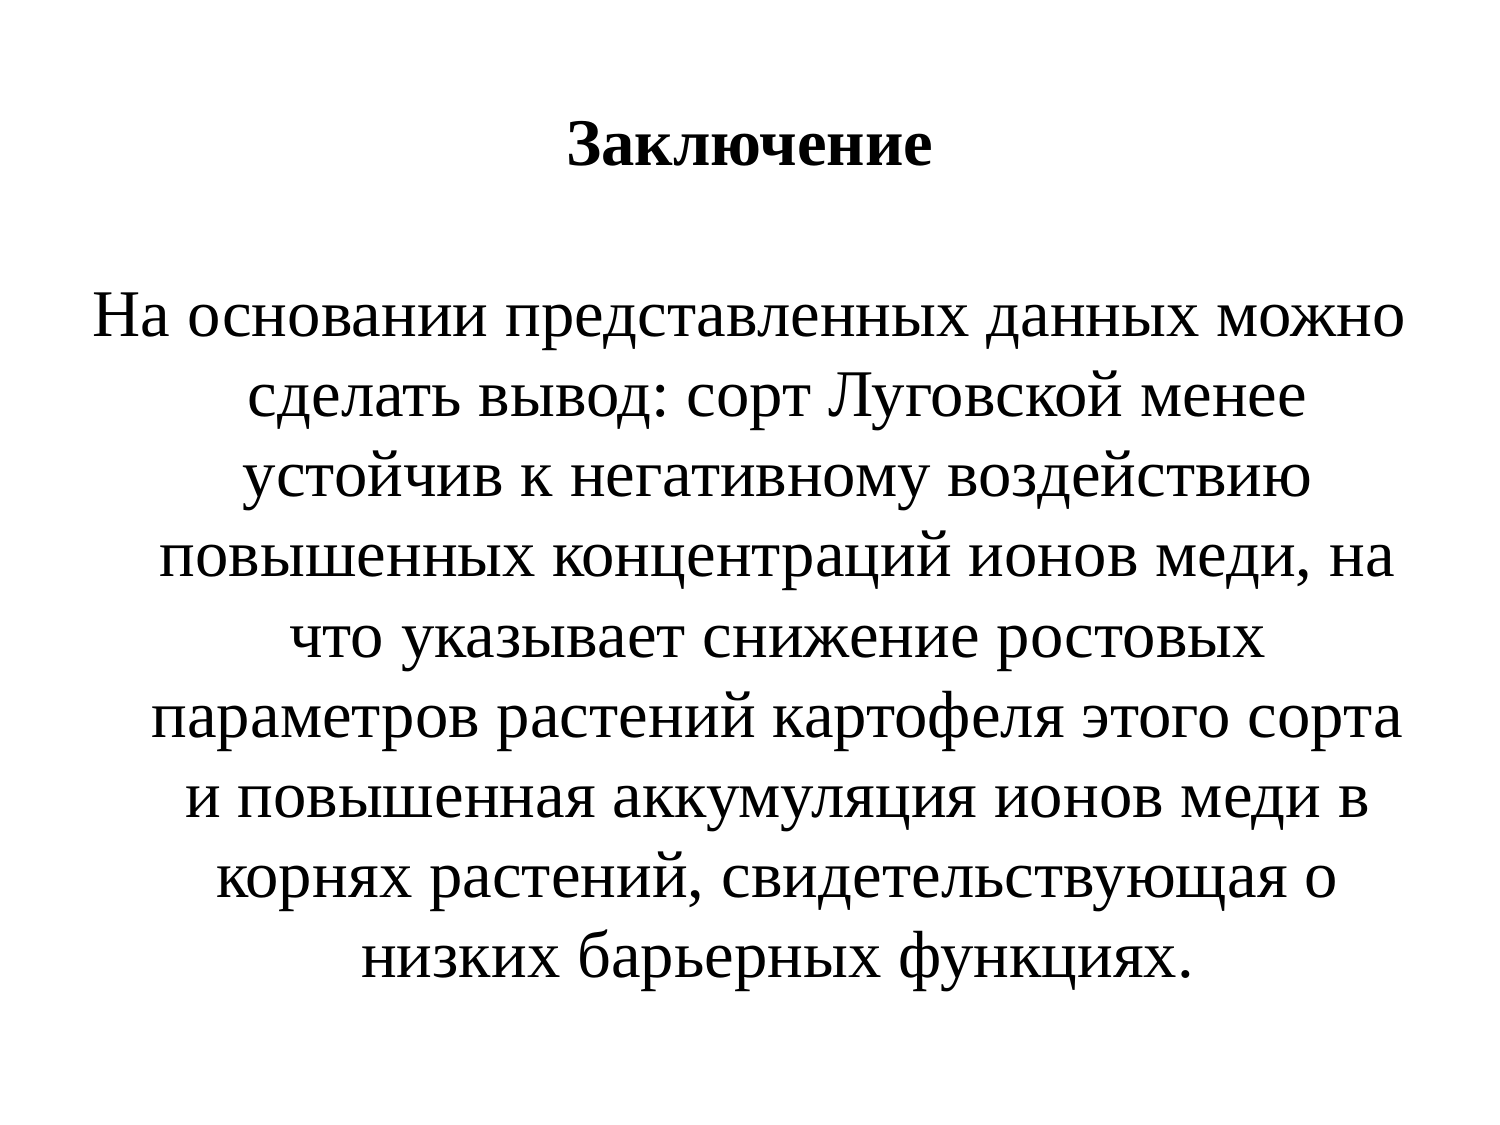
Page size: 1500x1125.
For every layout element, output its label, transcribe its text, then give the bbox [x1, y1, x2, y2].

list На основании представленных данных можно сделать вывод: сорт Луговской менее устойчив к негативному воздействию повышенных концентраций ионов меди, на что указывает снижение ростовых параметров растений картофеля этого сорта и повышенная аккумуляция ионов меди в корнях растений, свидетельствующая о низких барьерных функциях. [75, 262, 1425, 1005]
title Заключение [75, 45, 1425, 233]
